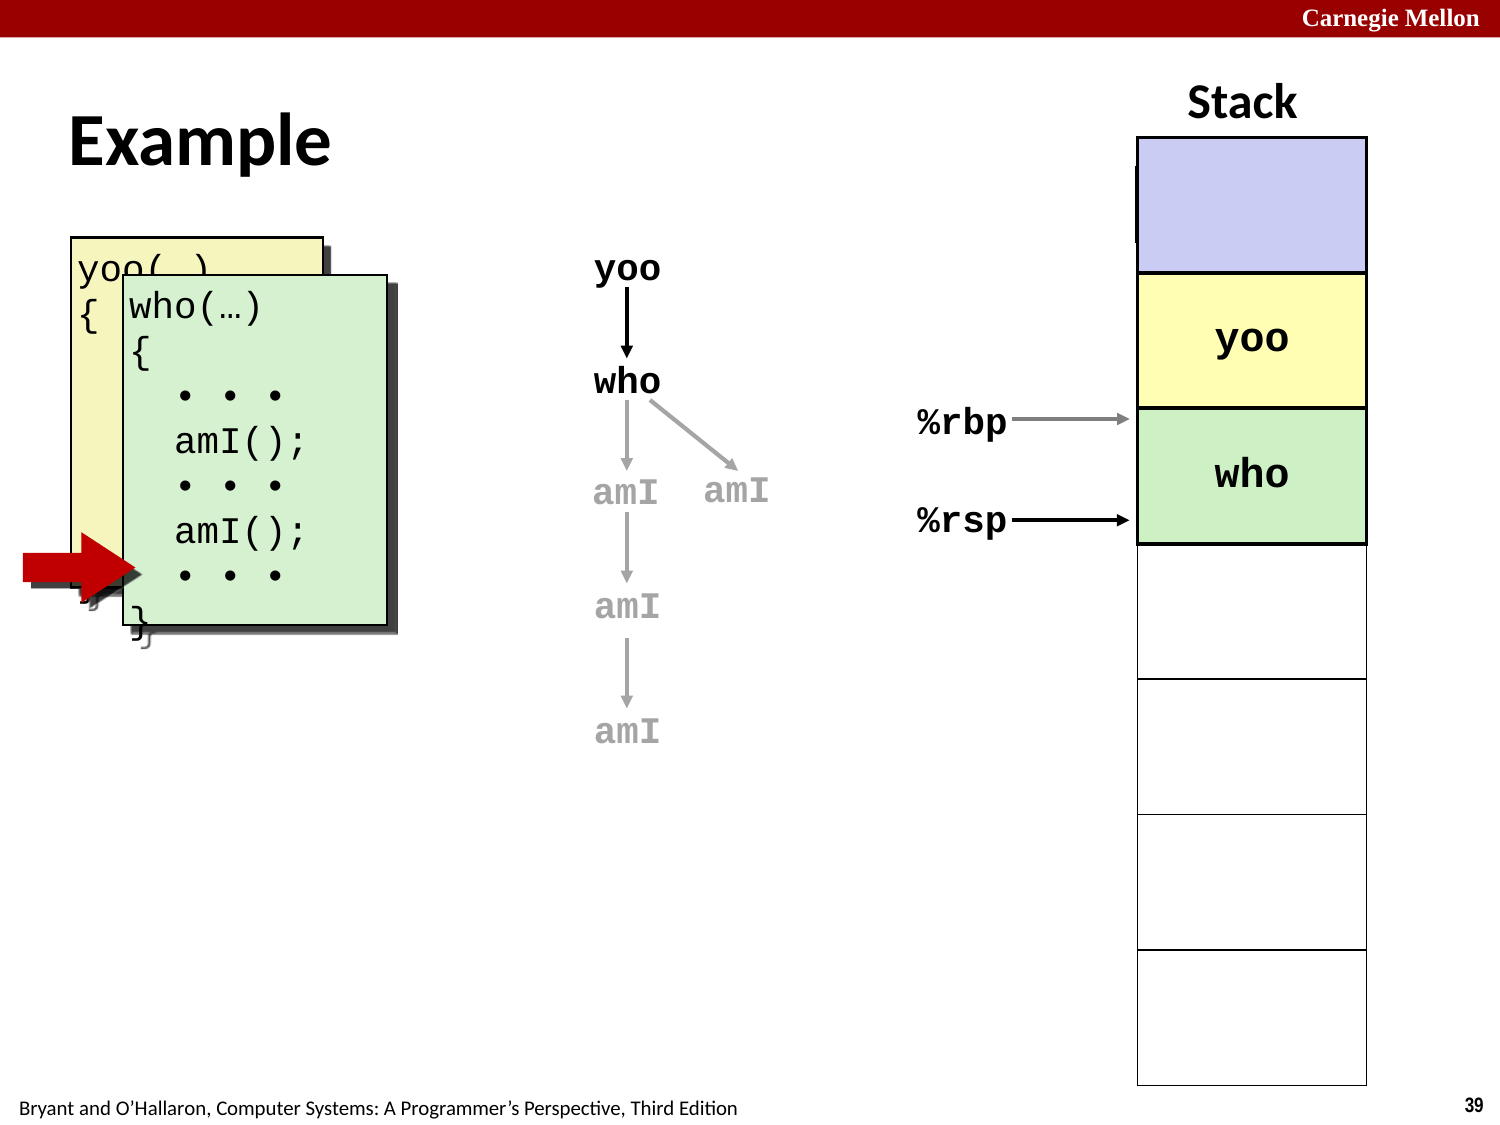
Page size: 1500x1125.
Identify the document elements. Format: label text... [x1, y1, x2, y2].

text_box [649, 399, 739, 471]
text_box amI [685, 458, 788, 513]
text_box who [576, 350, 679, 405]
table_cell yoo [1139, 275, 1365, 406]
text_box amI [576, 699, 679, 755]
table_cell [1138, 815, 1366, 949]
text_box who(…) { • • • amI(); • • • amI(); • • • } [122, 275, 388, 625]
text_box [22, 532, 136, 603]
text_box yoo(…) { • • who(); • • } [70, 237, 323, 558]
text_box amI [576, 575, 679, 630]
table_header [1139, 139, 1365, 271]
table_cell who [1139, 410, 1365, 542]
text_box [884, 390, 1130, 543]
title Example [62, 41, 1438, 230]
table_cell [1138, 680, 1366, 814]
table_cell [1138, 546, 1366, 678]
table_cell [1138, 951, 1366, 1085]
text_box Stack [1180, 62, 1305, 136]
text_box yoo [576, 237, 679, 292]
text_box amI [574, 460, 677, 515]
